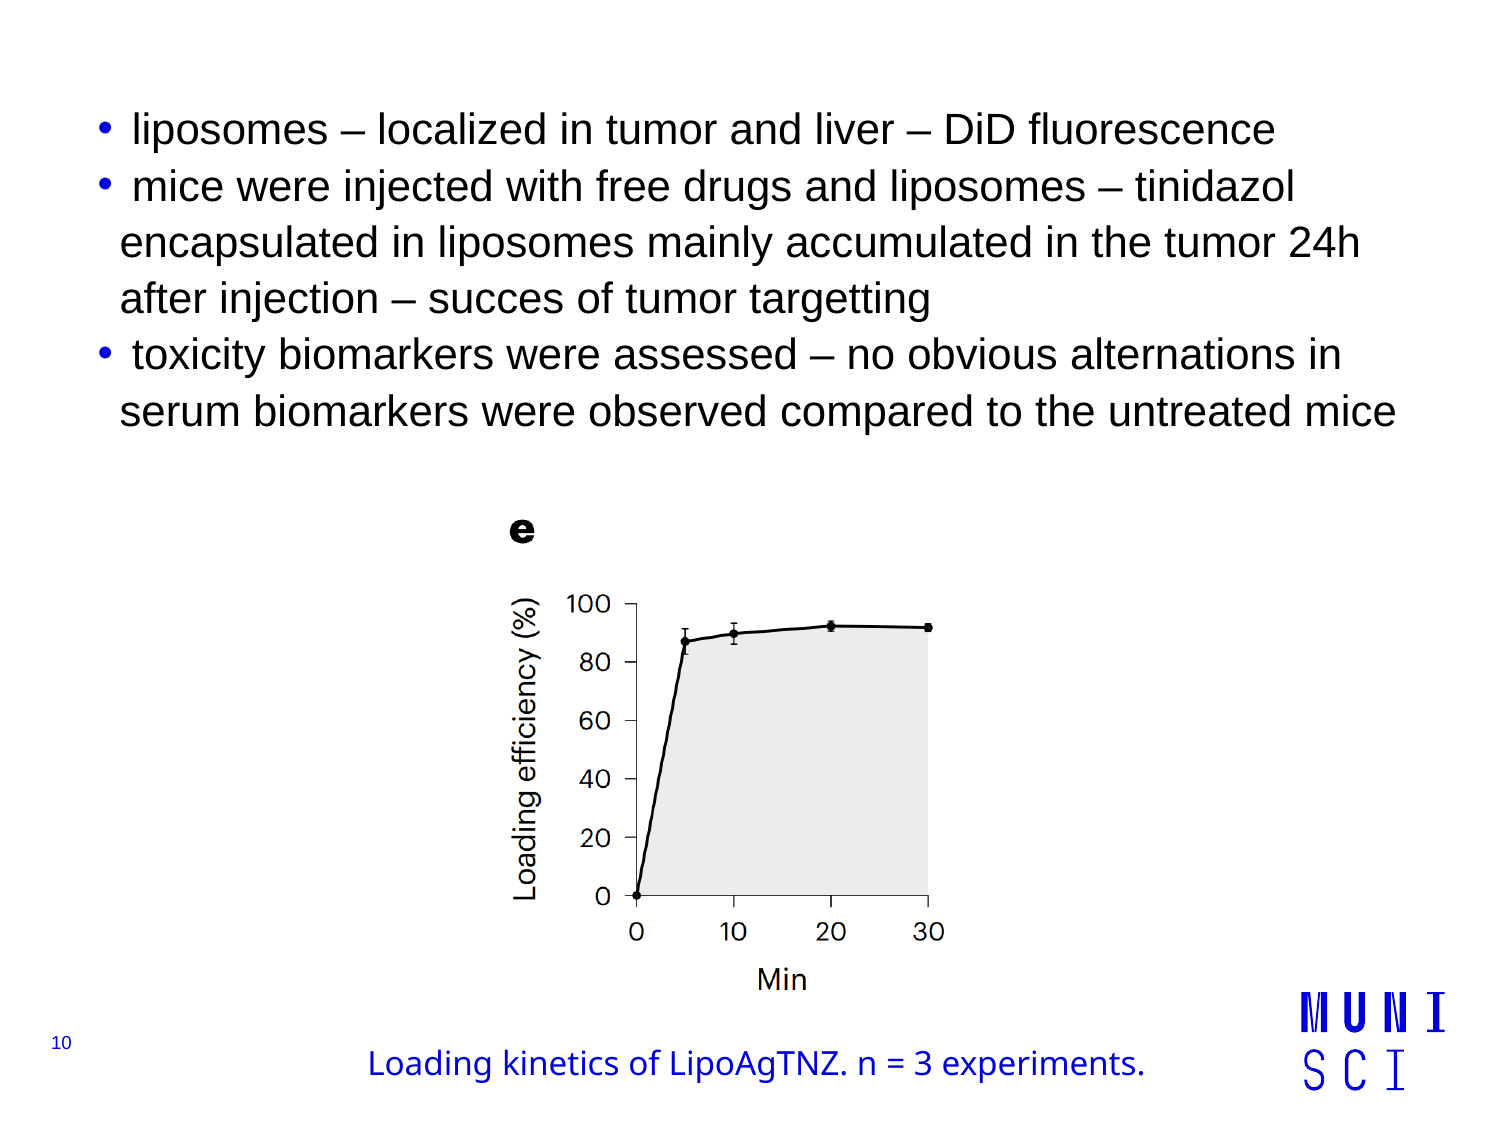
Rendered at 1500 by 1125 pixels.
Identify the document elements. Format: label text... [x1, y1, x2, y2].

slide_number 10 [50, 1021, 82, 1063]
text_box Loading kinetics of LipoAgTNZ. n = 3 experiments. [352, 1035, 1175, 1090]
list liposomes – localized in tumor and liver – DiD fluorescence mice were injected with free drugs and liposomes – tinidazol encapsulated in liposomes mainly accumulated in the tumor 24h after injection – succes of tumor targetting toxicity biomarkers were assessed – no obvious alternations in serum biomarkers were observed compared to the untreated mice [88, 97, 1412, 957]
picture [437, 479, 976, 1015]
